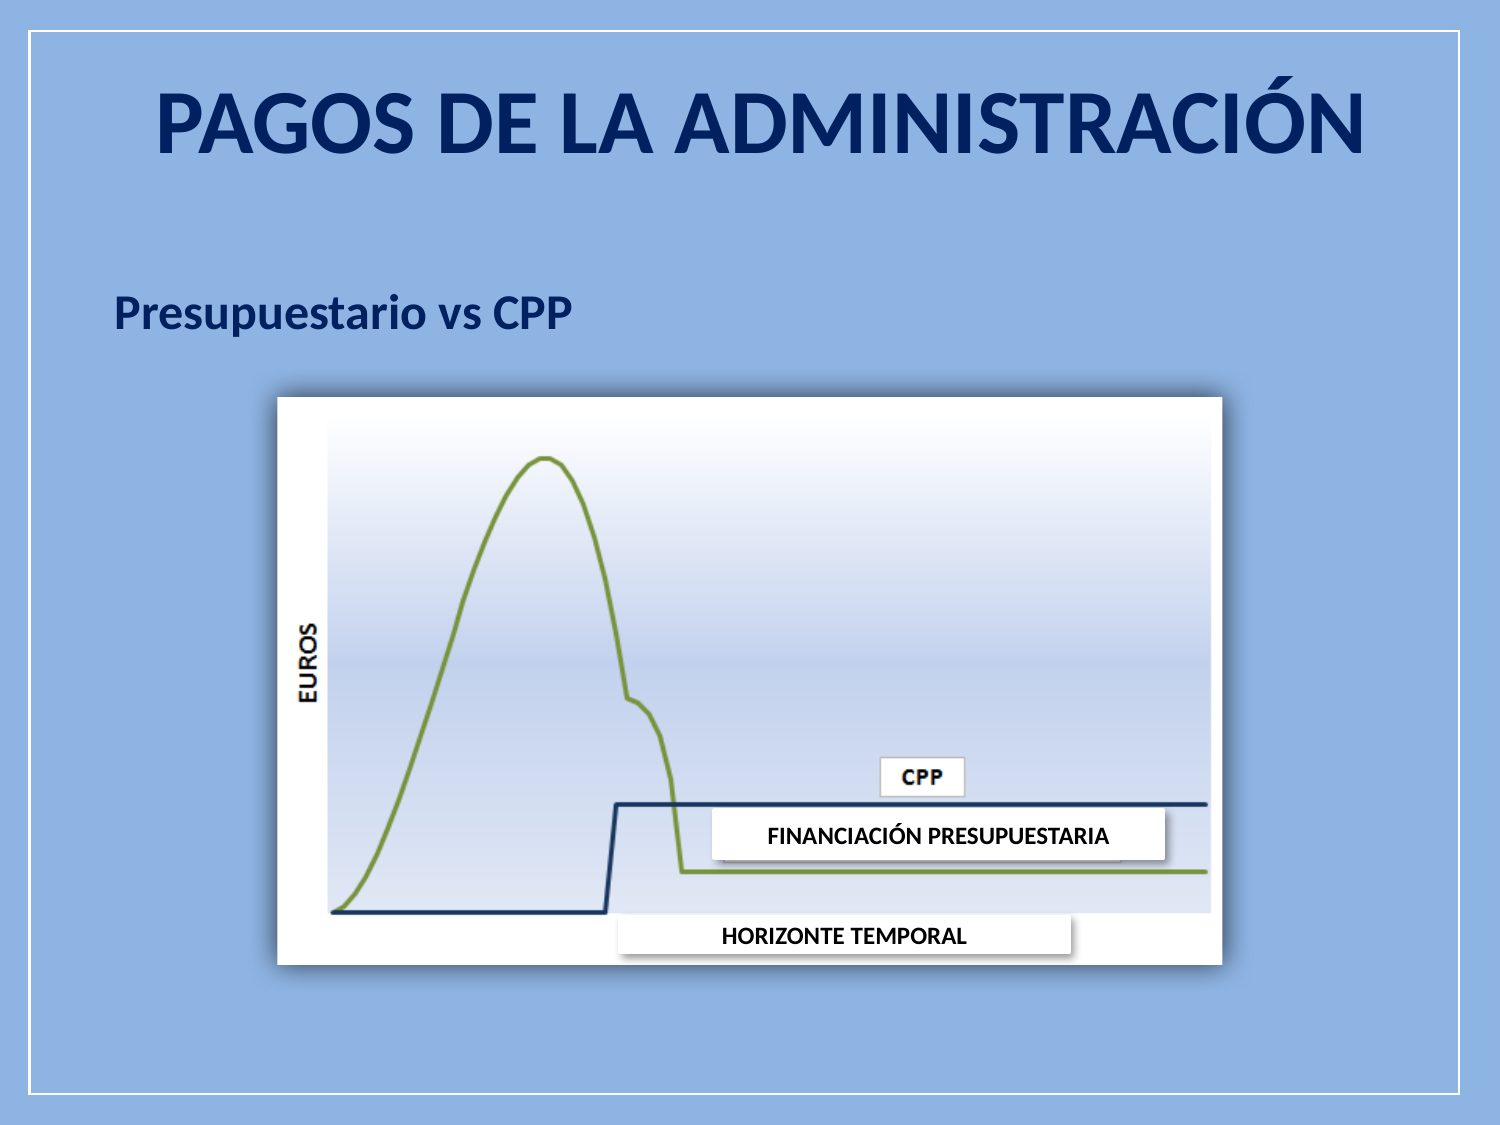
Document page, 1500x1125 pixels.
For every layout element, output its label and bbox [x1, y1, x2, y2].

picture [277, 396, 1223, 965]
text_box [27, 29, 1461, 1096]
